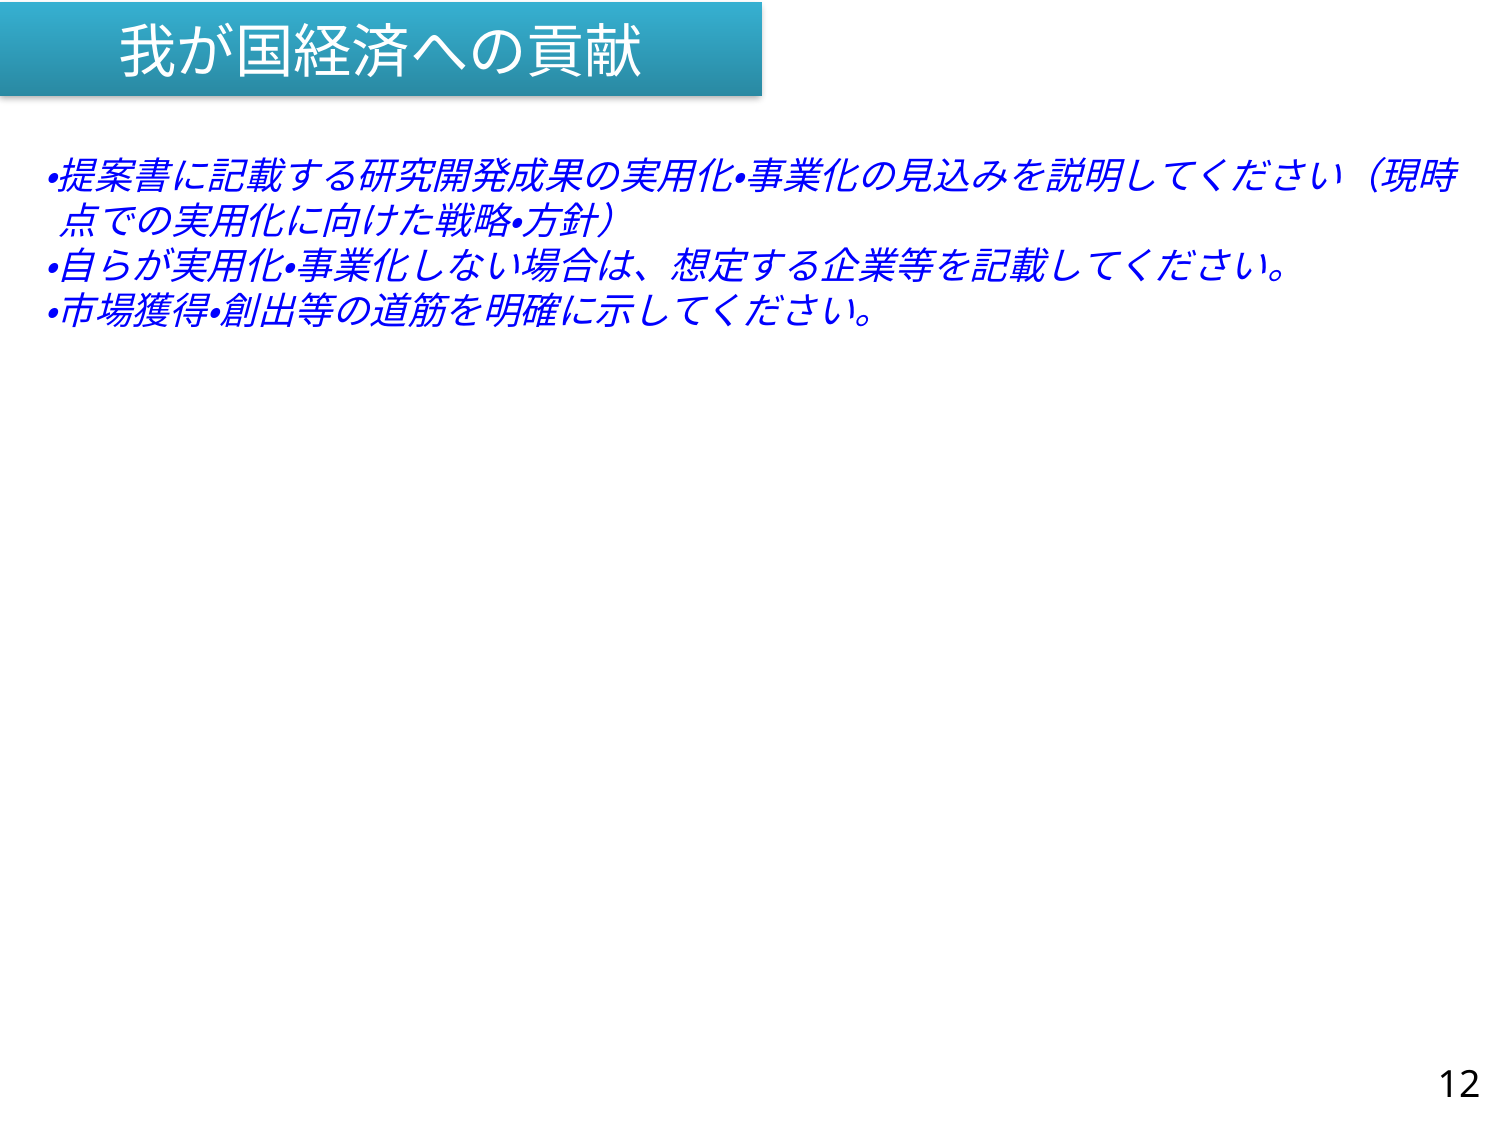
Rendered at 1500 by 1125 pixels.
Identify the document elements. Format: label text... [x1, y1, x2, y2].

text_box ・提案書に記載する研究開発成果の実用化・事業化の見込みを説明してください（現時点での実用化に向けた戦略・方針） ・自らが実用化・事業化しない場合は、想定する企業等を記載してください。 ・市場獲得・創出等の道筋を明確に示してください。 [29, 144, 1481, 340]
title 我が国経済への貢献 [0, 2, 762, 96]
text_box 12 [1393, 1066, 1481, 1105]
